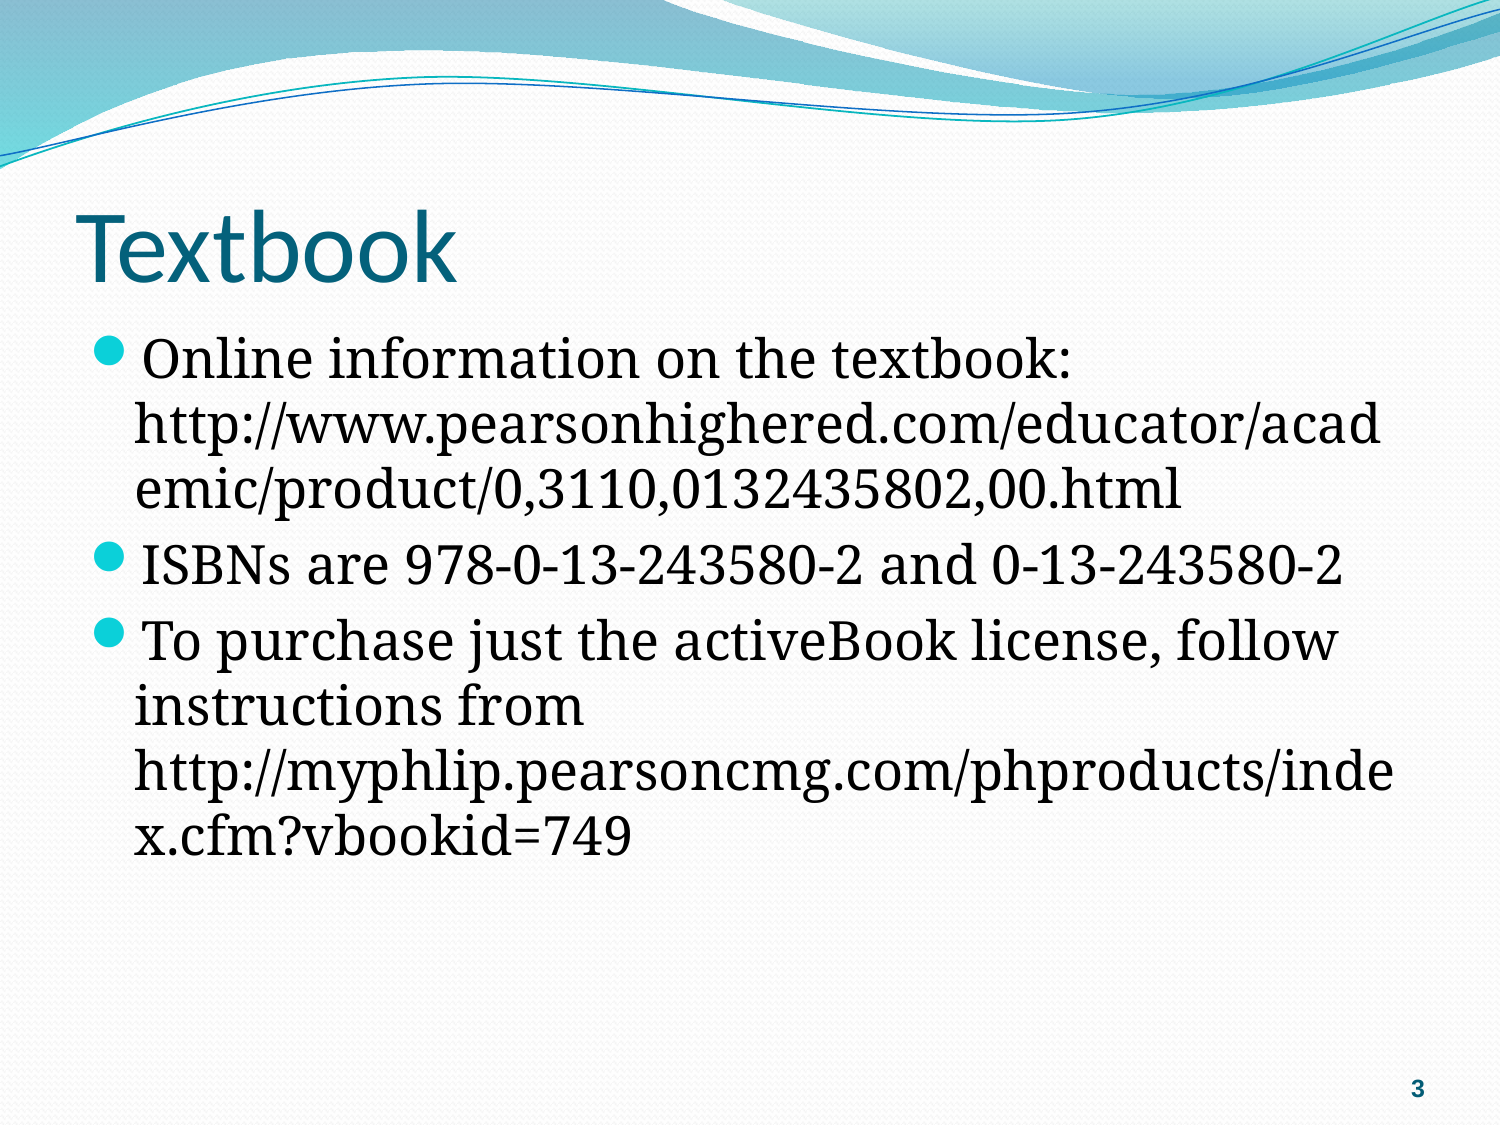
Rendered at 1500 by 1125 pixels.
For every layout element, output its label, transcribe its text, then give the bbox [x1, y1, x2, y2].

slide_number 3 [1299, 1042, 1425, 1103]
title Textbook [75, 115, 1425, 303]
list Online information on the textbook: http://www.pearsonhighered.com/educator/academic/product/0,3110,0132435802,00.html ISBNs are 978-0-13-243580-2 and 0-13-243580-2 To purchase just the activeBook license, follow instructions from http://myphlip.pearsoncmg.com/phproducts/index.cfm?vbookid=749 [75, 317, 1425, 1038]
